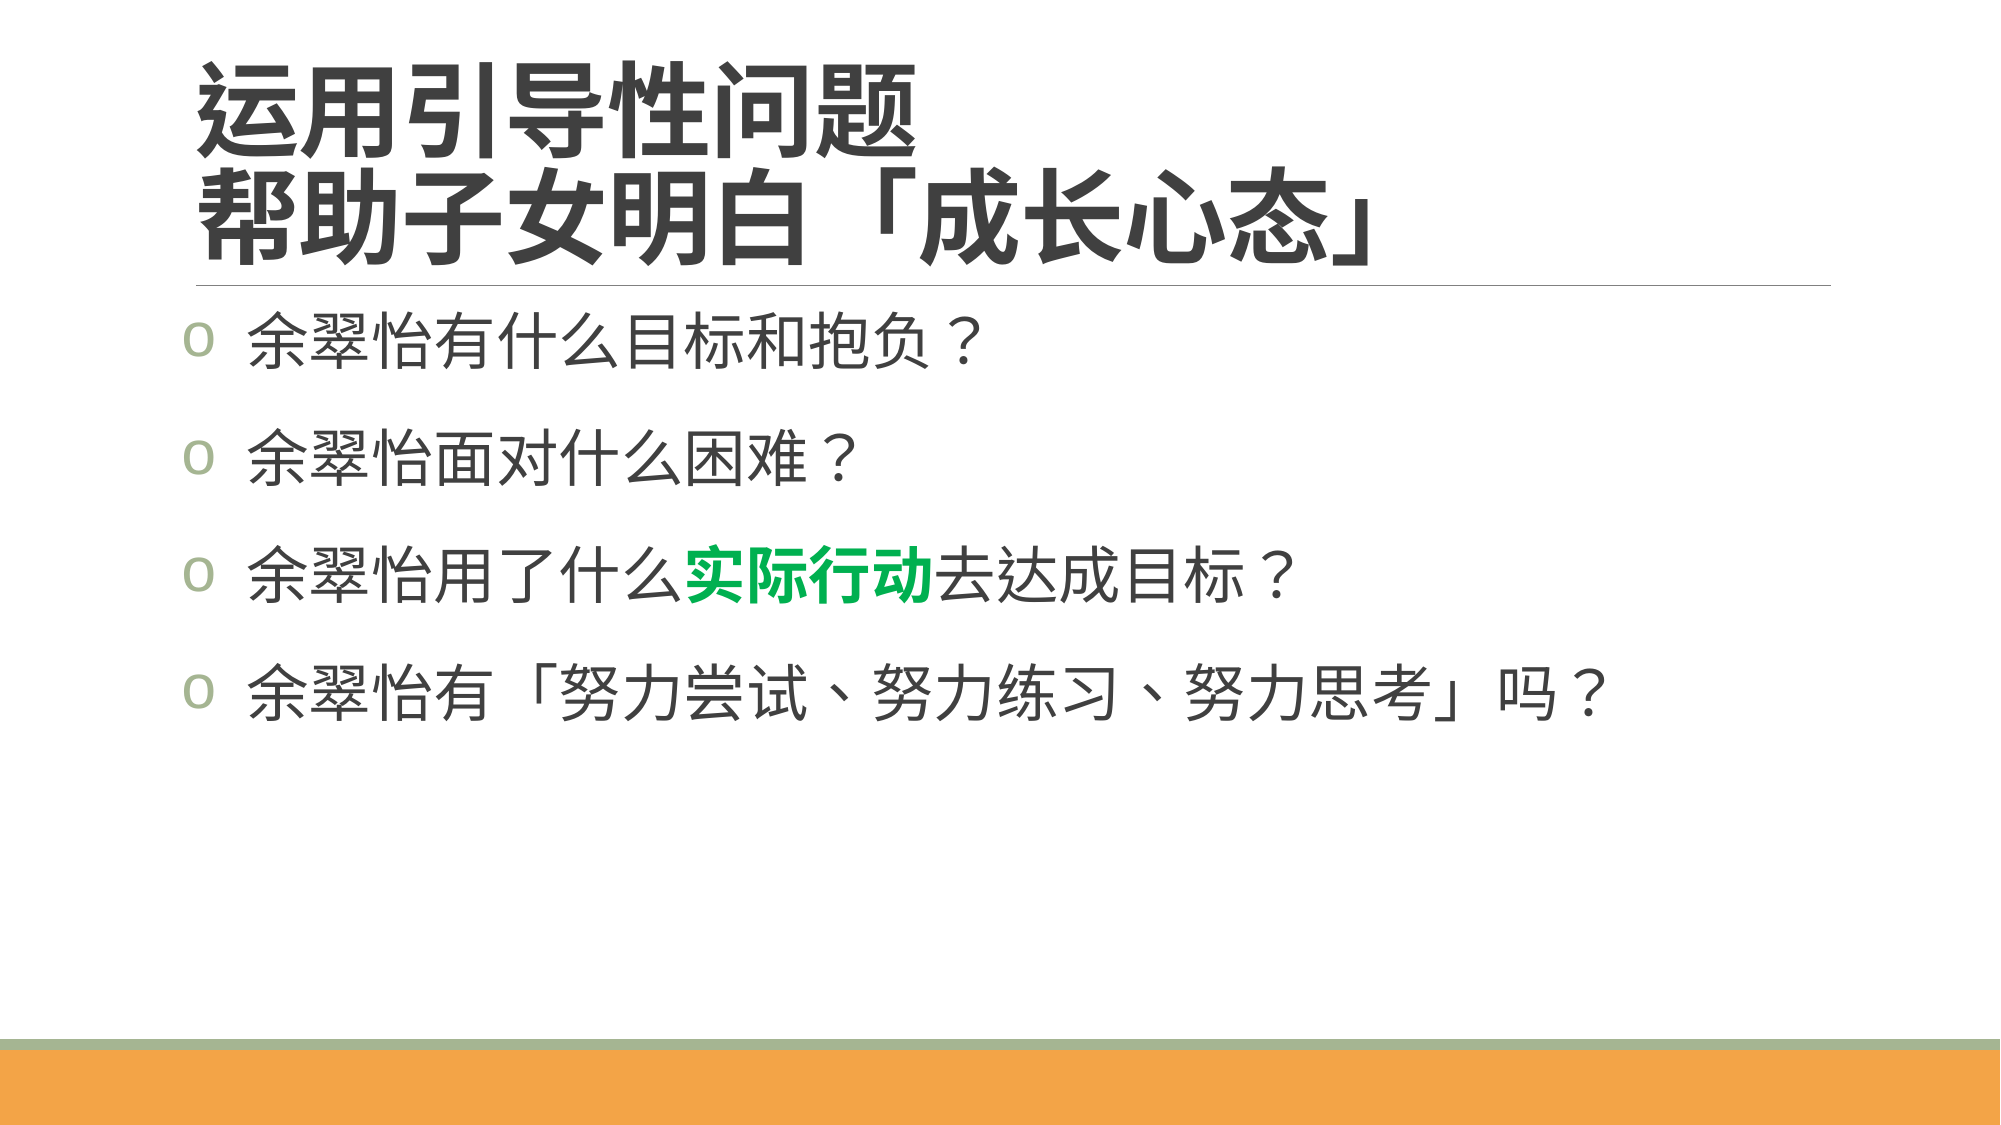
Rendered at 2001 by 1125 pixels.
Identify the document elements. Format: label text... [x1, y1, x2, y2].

list 余翠怡有什么目标和抱负？ 余翠怡面对什么困难？ 余翠怡用了什么实际行动去达成目标？ 余翠怡有「努力尝试、努力练习、努力思考」吗？ [180, 302, 1830, 963]
title 运用引导性问题 帮助子女明白「成长心态」 [180, 47, 1830, 285]
